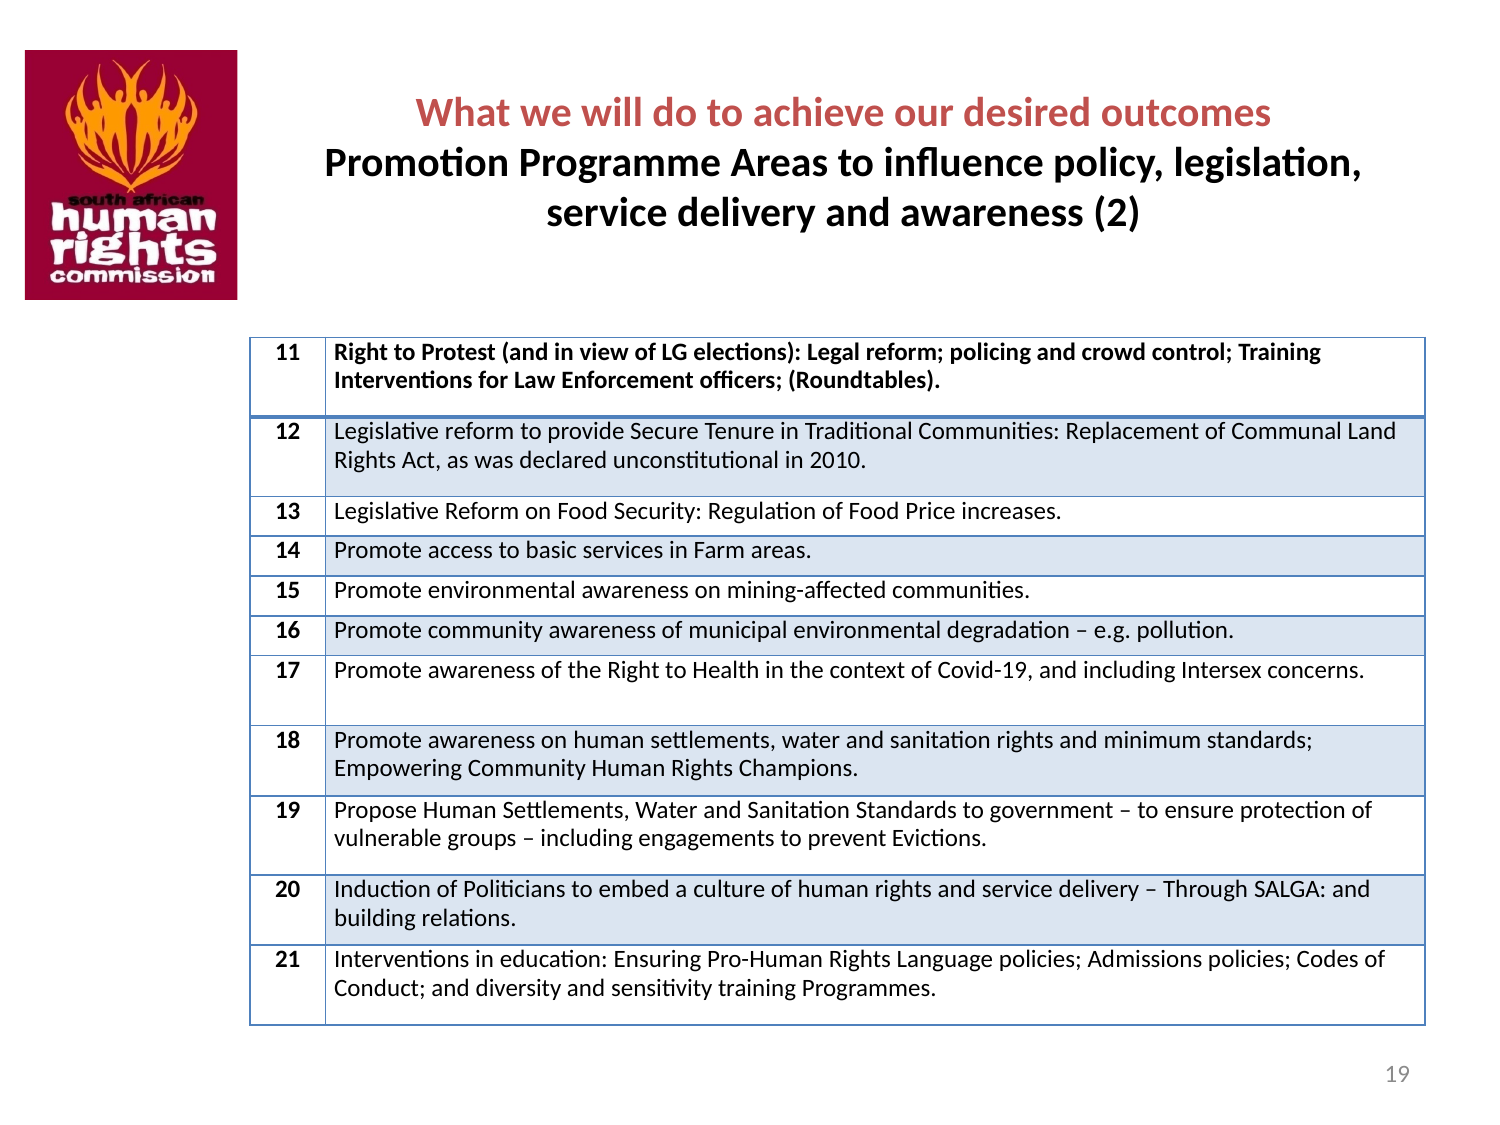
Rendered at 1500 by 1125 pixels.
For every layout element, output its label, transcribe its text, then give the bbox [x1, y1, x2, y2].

table_cell Legislative Reform on Food Security: Regulation of Food Price increases. [326, 497, 1424, 535]
table_cell 17 [251, 656, 325, 725]
table_cell 19 [251, 797, 325, 874]
title What we will do to achieve our desired outcomes Promotion Programme Areas to influence policy, legislation, service delivery and awareness (2) [262, 45, 1425, 275]
table_cell Promote environmental awareness on mining-affected communities. [326, 577, 1424, 615]
table_cell Interventions in education: Ensuring Pro-Human Rights Language policies; Admissions policies; Codes of Conduct; and diversity and sensitivity training Programmes. [326, 946, 1424, 1024]
table_cell Promote community awareness of municipal environmental degradation – e.g. pollution. [326, 617, 1424, 655]
table_header 11 [251, 338, 325, 415]
table_cell Propose Human Settlements, Water and Sanitation Standards to government – to ensure protection of vulnerable groups – including engagements to prevent Evictions. [326, 797, 1424, 874]
table_cell Promote access to basic services in Farm areas. [326, 537, 1424, 575]
picture [24, 49, 238, 301]
table_cell Promote awareness on human settlements, water and sanitation rights and minimum standards; Empowering Community Human Rights Champions. [326, 726, 1424, 795]
table_cell 16 [251, 617, 325, 655]
table_cell 21 [251, 946, 325, 1024]
table_cell Legislative reform to provide Secure Tenure in Traditional Communities: Replacement of Communal Land Rights Act, as was declared unconstitutional in 2010. [326, 419, 1424, 496]
table_cell 20 [251, 876, 325, 944]
table_cell 12 [251, 419, 325, 496]
table_cell Promote awareness of the Right to Health in the context of Covid-19, and including Intersex concerns. [326, 656, 1424, 725]
table_cell 13 [251, 497, 325, 535]
table_header Right to Protest (and in view of LG elections): Legal reform; policing and crowd control; Training Interventions for Law Enforcement officers; (Roundtables). [326, 338, 1424, 415]
table_cell 15 [251, 577, 325, 615]
table_cell 18 [251, 726, 325, 795]
slide_number 19 [1074, 1042, 1425, 1103]
table_cell Induction of Politicians to embed a culture of human rights and service delivery – Through SALGA: and building relations. [326, 876, 1424, 944]
table_cell 14 [251, 537, 325, 575]
